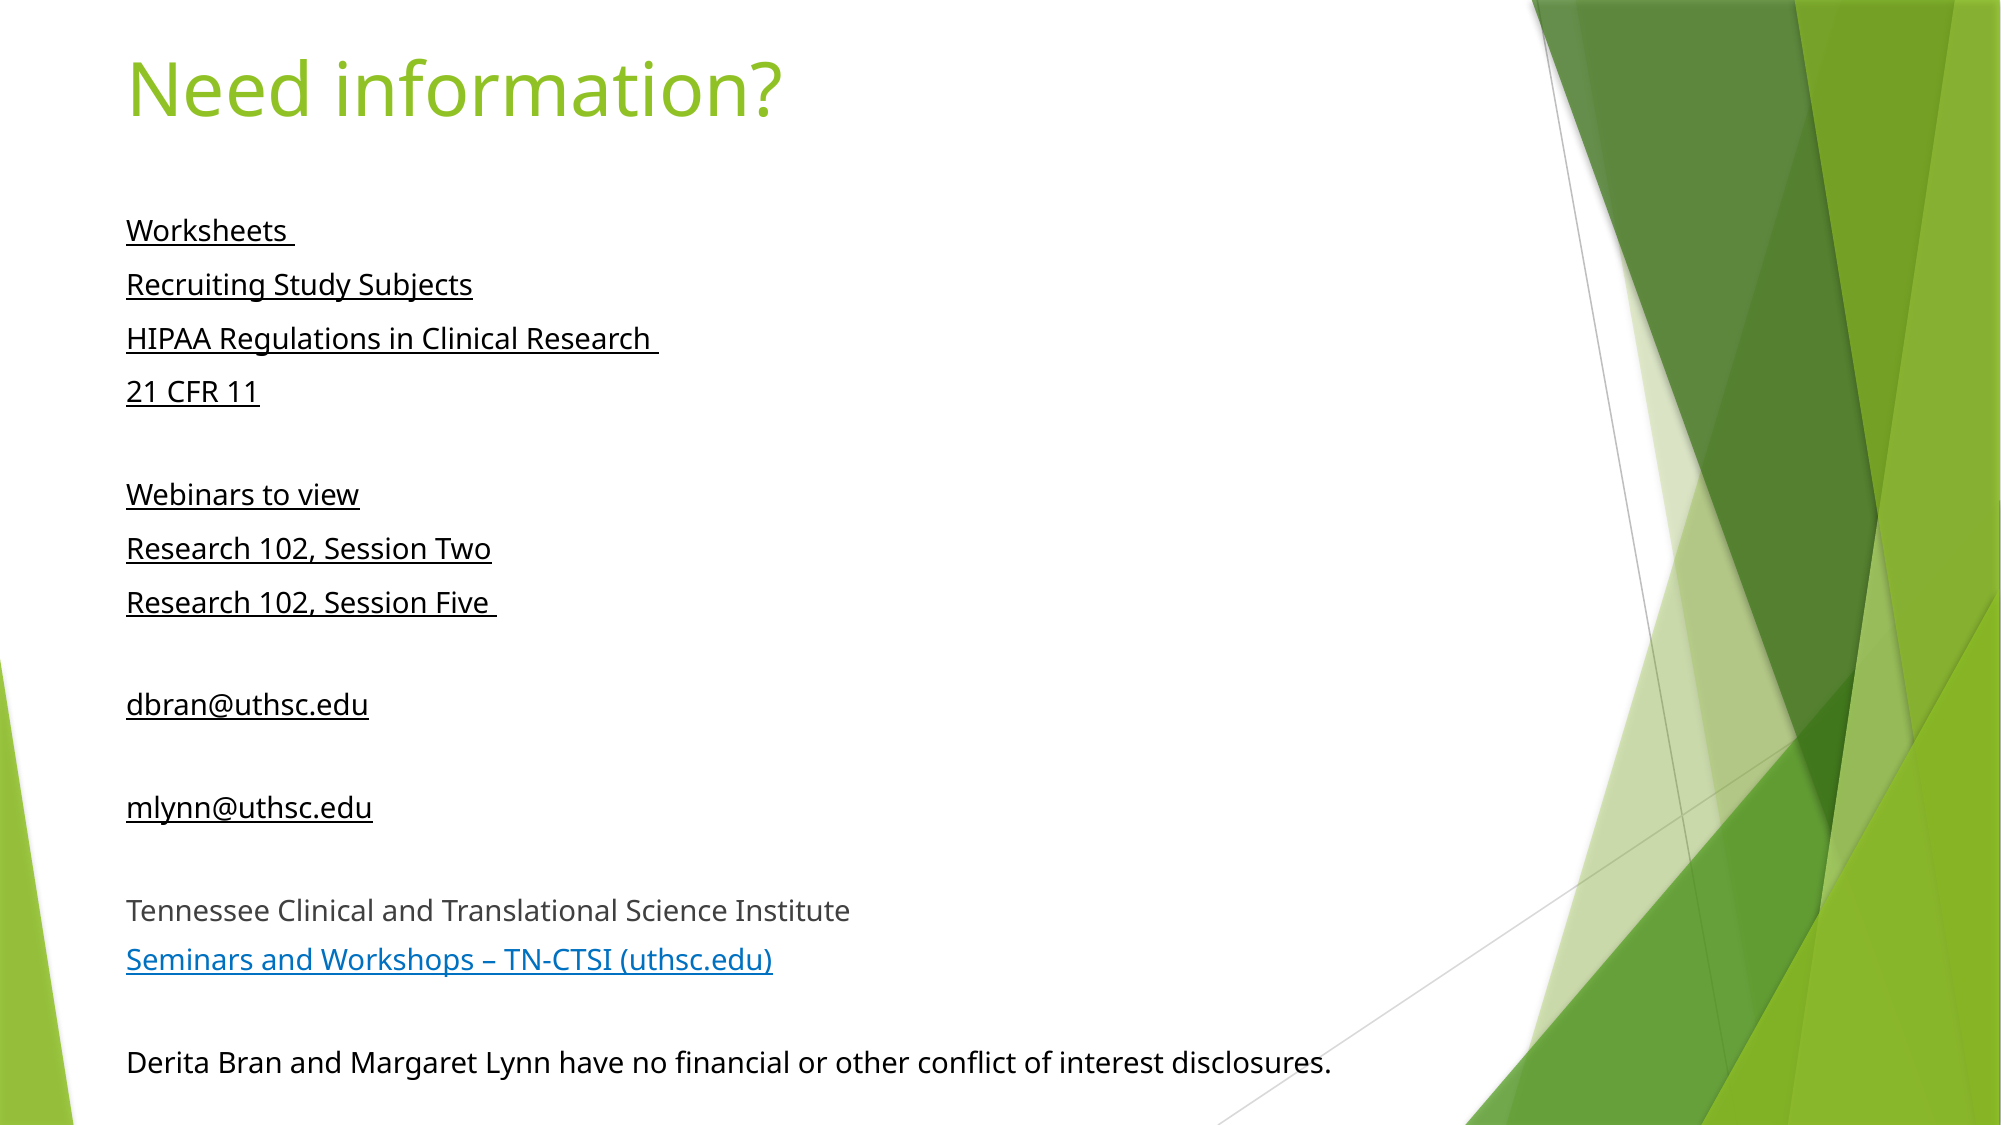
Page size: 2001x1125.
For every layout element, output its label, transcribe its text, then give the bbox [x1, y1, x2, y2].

title Need information? [111, 33, 1522, 153]
list Worksheets Recruiting Study Subjects HIPAA Regulations in Clinical Research 21 CFR 11 Webinars to view Research 102, Session Two Research 102, Session Five dbran@uthsc.edu mlynn@uthsc.edu Tennessee Clinical and Translational Science Institute Seminars and Workshops – TN-CTSI (uthsc.edu) Derita Bran and Margaret Lynn have no financial or other conflict of interest disclosures. [111, 205, 1720, 1092]
